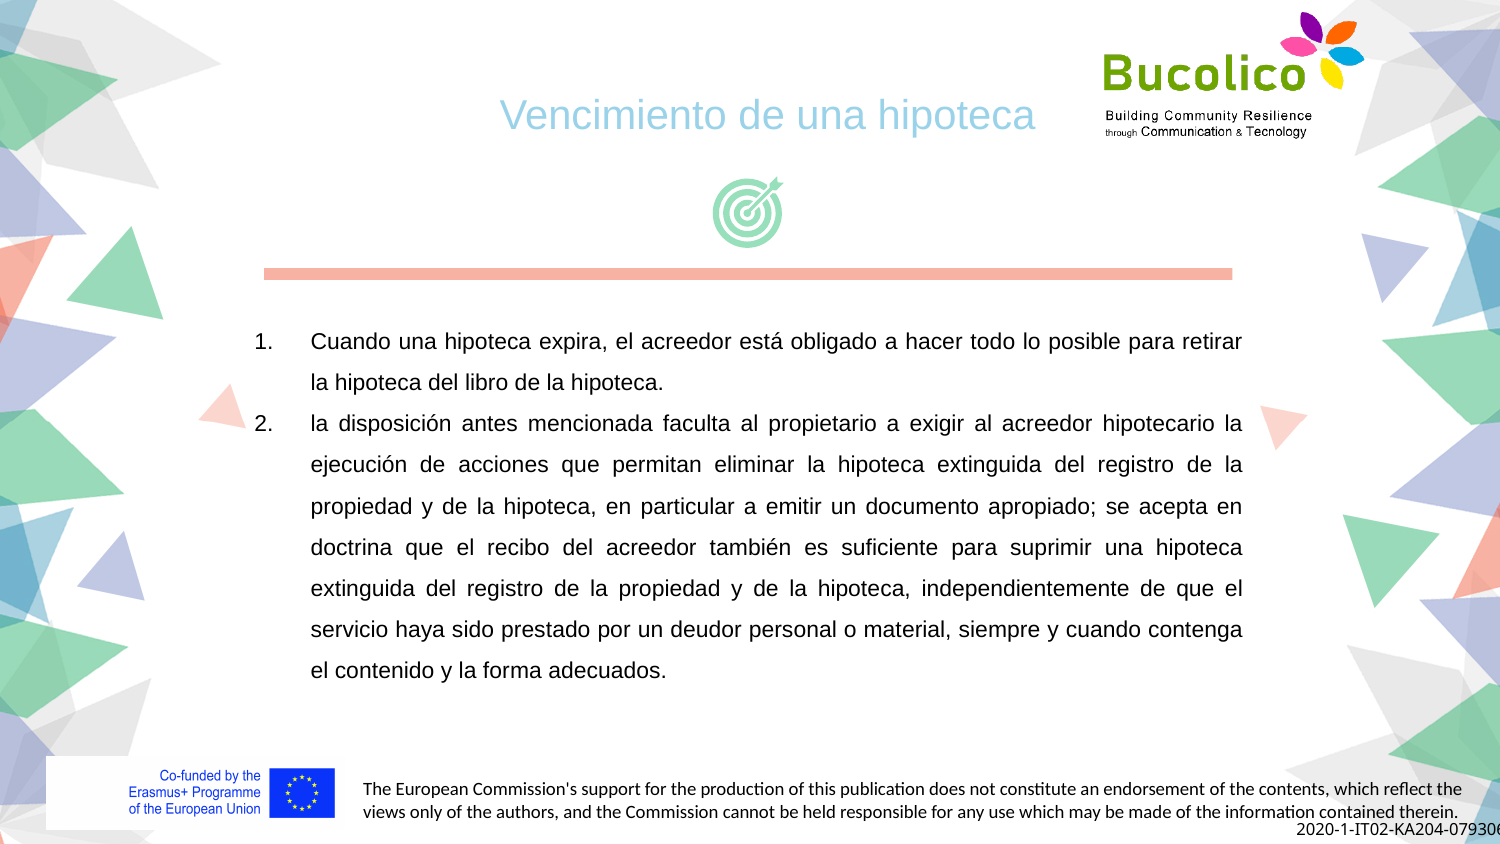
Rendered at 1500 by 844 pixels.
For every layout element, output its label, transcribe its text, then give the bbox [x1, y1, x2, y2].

text_box [262, 266, 1235, 282]
list Vencimiento de una hipoteca [17, 65, 1500, 161]
text_box The European Commission's support for the production of this publication does not constitute an endorsement of the contents, which reflect the views only of the authors, and the Commission cannot be held responsible for any use which may be made of the information contained therein. [348, 769, 1486, 830]
text_box [710, 174, 786, 250]
picture [0, 0, 1500, 844]
text_box Cuando una hipoteca expira, el acreedor está obligado a hacer todo lo posible para retirar la hipoteca del libro de la hipoteca. la disposición antes mencionada faculta al propietario a exigir al acreedor hipotecario la ejecución de acciones que permitan eliminar la hipoteca extinguida del registro de la propiedad y de la hipoteca, en particular a emitir un documento apropiado; se acepta en doctrina que el recibo del acreedor también es suficiente para suprimir una hipoteca extinguida del registro de la propiedad y de la hipoteca, independientemente de que el servicio haya sido prestado por un deudor personal o material, siempre y cuando contenga el contenido y la forma adecuados. [239, 305, 1258, 721]
